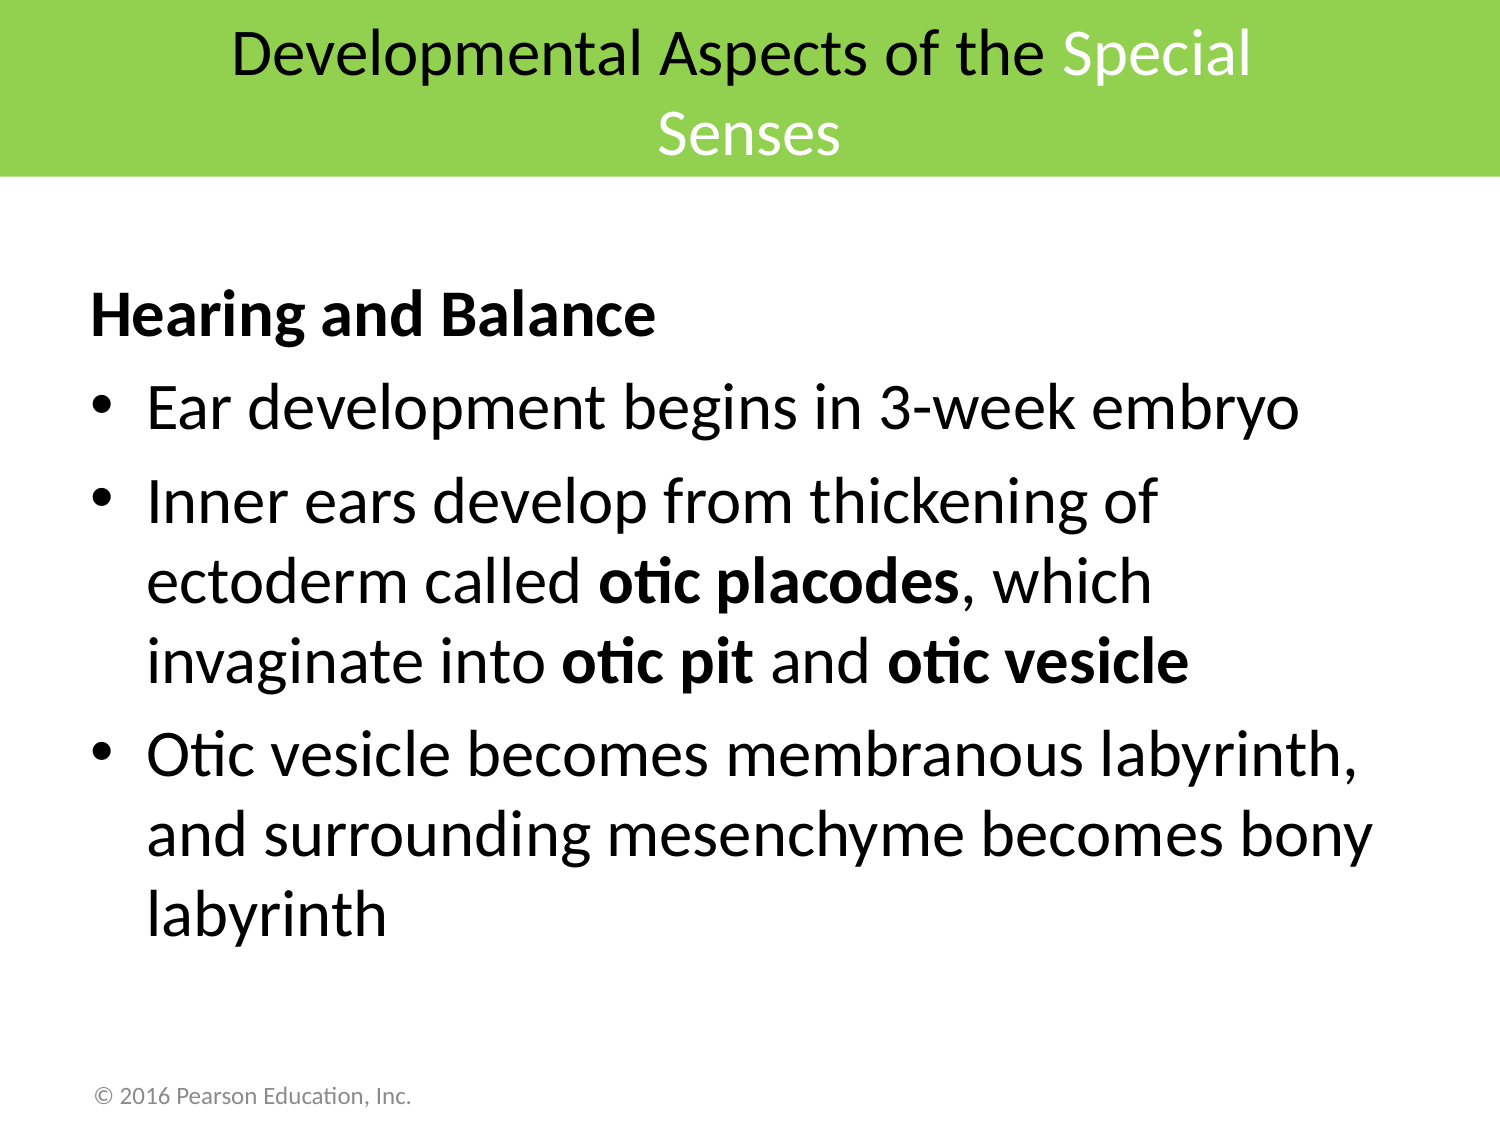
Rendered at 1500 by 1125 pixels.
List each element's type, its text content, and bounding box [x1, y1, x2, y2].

title Developmental Aspects of the Special Senses [0, 0, 1500, 177]
footer © 2016 Pearson Education, Inc. [0, 1065, 507, 1125]
list Hearing and Balance Ear development begins in 3-week embryo Inner ears develop from thickening of ectoderm called otic placodes, which invaginate into otic pit and otic vesicle Otic vesicle becomes membranous labyrinth, and surrounding mesenchyme becomes bony labyrinth [75, 262, 1425, 1005]
